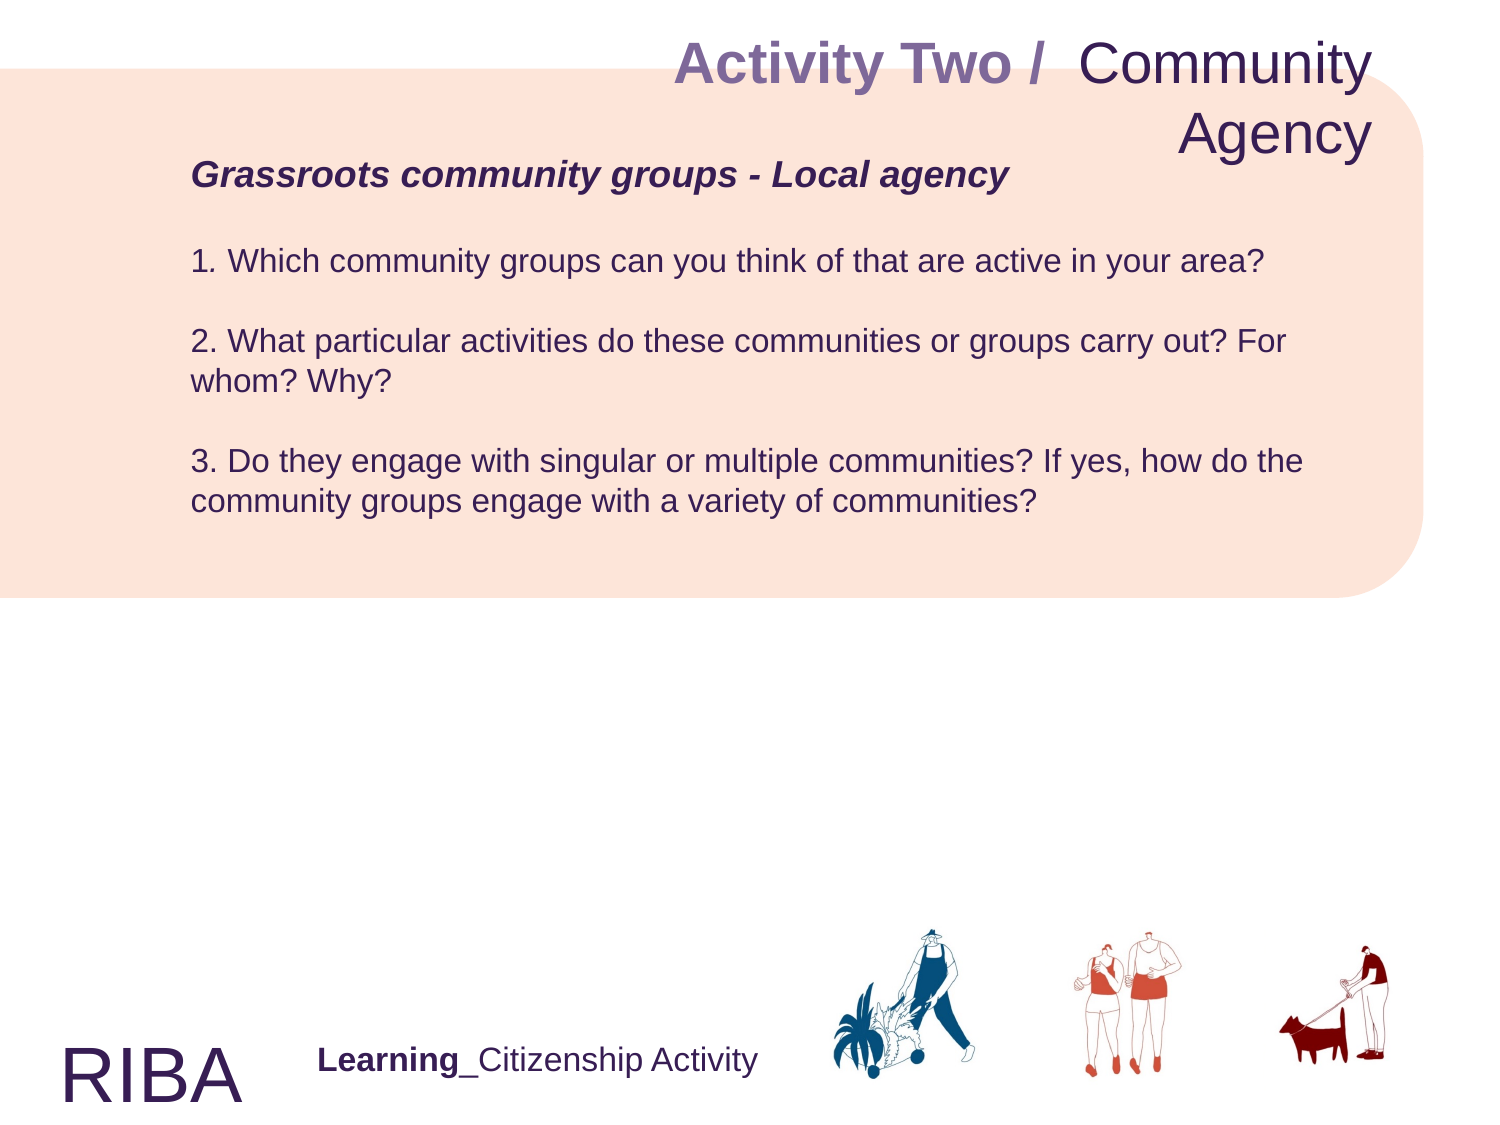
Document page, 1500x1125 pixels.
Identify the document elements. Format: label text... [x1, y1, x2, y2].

picture [827, 926, 992, 1091]
text_box [0, 66, 1426, 600]
picture [1263, 926, 1428, 1091]
picture [1045, 925, 1210, 1090]
text_box Activity Two / Community Agency [501, 18, 1388, 173]
text_box Grassroots community groups - Local agency 1. Which community groups can you think of that are active in your area? 2. What particular activities do these communities or groups carry out? For whom? Why? 3. Do they engage with singular or multiple communities? If yes, how do the community groups engage with a variety of communities? [175, 142, 1325, 527]
text_box RIBA [45, 1000, 258, 1125]
text_box Learning_Citizenship Activity [302, 1023, 774, 1108]
